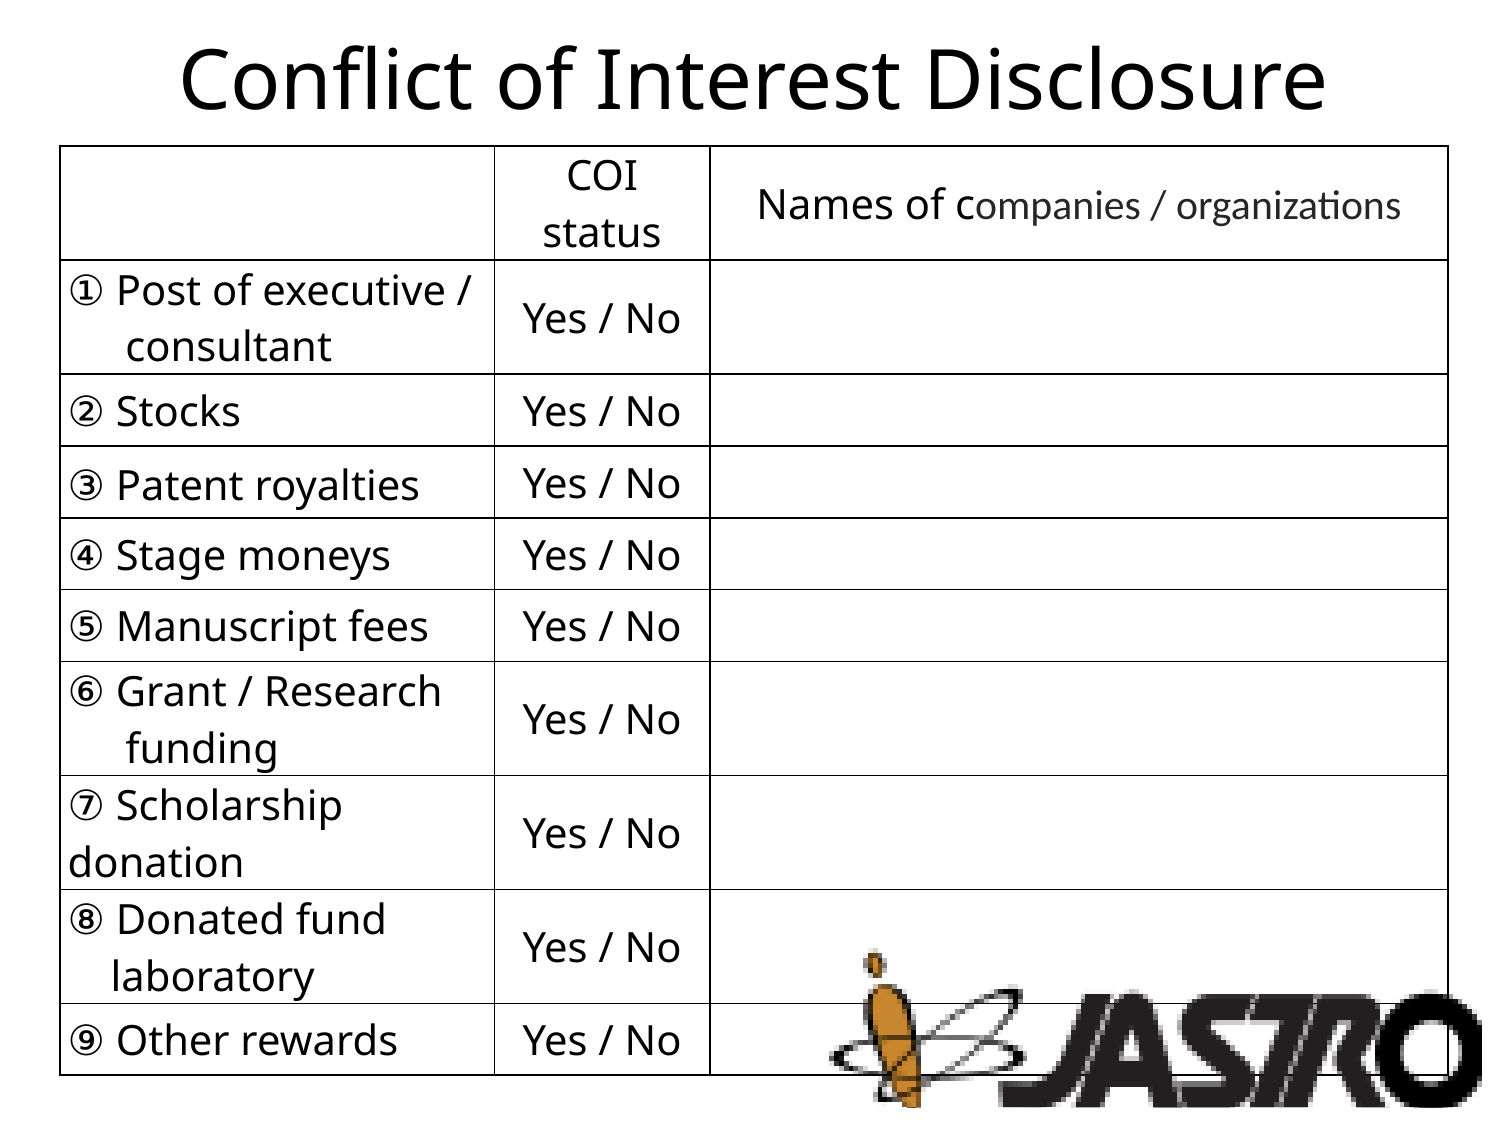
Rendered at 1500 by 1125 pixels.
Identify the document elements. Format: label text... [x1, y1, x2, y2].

table_cell ⑧ Donated fund laboratory [61, 890, 494, 1003]
table_cell Yes / No [495, 1004, 709, 1074]
table_cell [711, 375, 1447, 445]
table_cell Yes / No [495, 890, 709, 1003]
table_cell ④ Stage moneys [61, 519, 494, 589]
table_cell ③ Patent royalties [61, 447, 494, 517]
table_cell ⑦ Scholarship donation [61, 776, 494, 889]
text_box Conflict of Interest Disclosure [163, 19, 1345, 134]
table_cell Yes / No [495, 662, 709, 775]
table_cell [711, 519, 1447, 589]
table_cell [711, 1004, 815, 1074]
table_cell Yes / No [495, 590, 709, 661]
table_cell ① Post of executive / consultant [61, 261, 494, 373]
table_header COI status [495, 147, 709, 259]
table_cell ⑨ Other rewards [61, 1004, 494, 1074]
table_cell ⑤ Manuscript fees [61, 590, 494, 661]
table_cell ② Stocks [61, 375, 494, 445]
table_cell Yes / No [495, 519, 709, 589]
table_header Names of companies / organizations [711, 147, 1447, 259]
table_cell ⑥ Grant / Research funding [61, 662, 494, 775]
table_cell Yes / No [495, 447, 709, 517]
table_cell [711, 261, 1447, 373]
table_cell [711, 590, 1447, 661]
table_cell Yes / No [495, 375, 709, 445]
table_header [61, 147, 494, 259]
table_cell [711, 662, 1447, 775]
table_cell Yes / No [495, 776, 709, 889]
picture [820, 948, 1483, 1108]
table_cell [711, 890, 1447, 1003]
table_cell [711, 447, 1447, 517]
table_cell [711, 776, 1447, 889]
table_cell Yes / No [495, 261, 709, 373]
